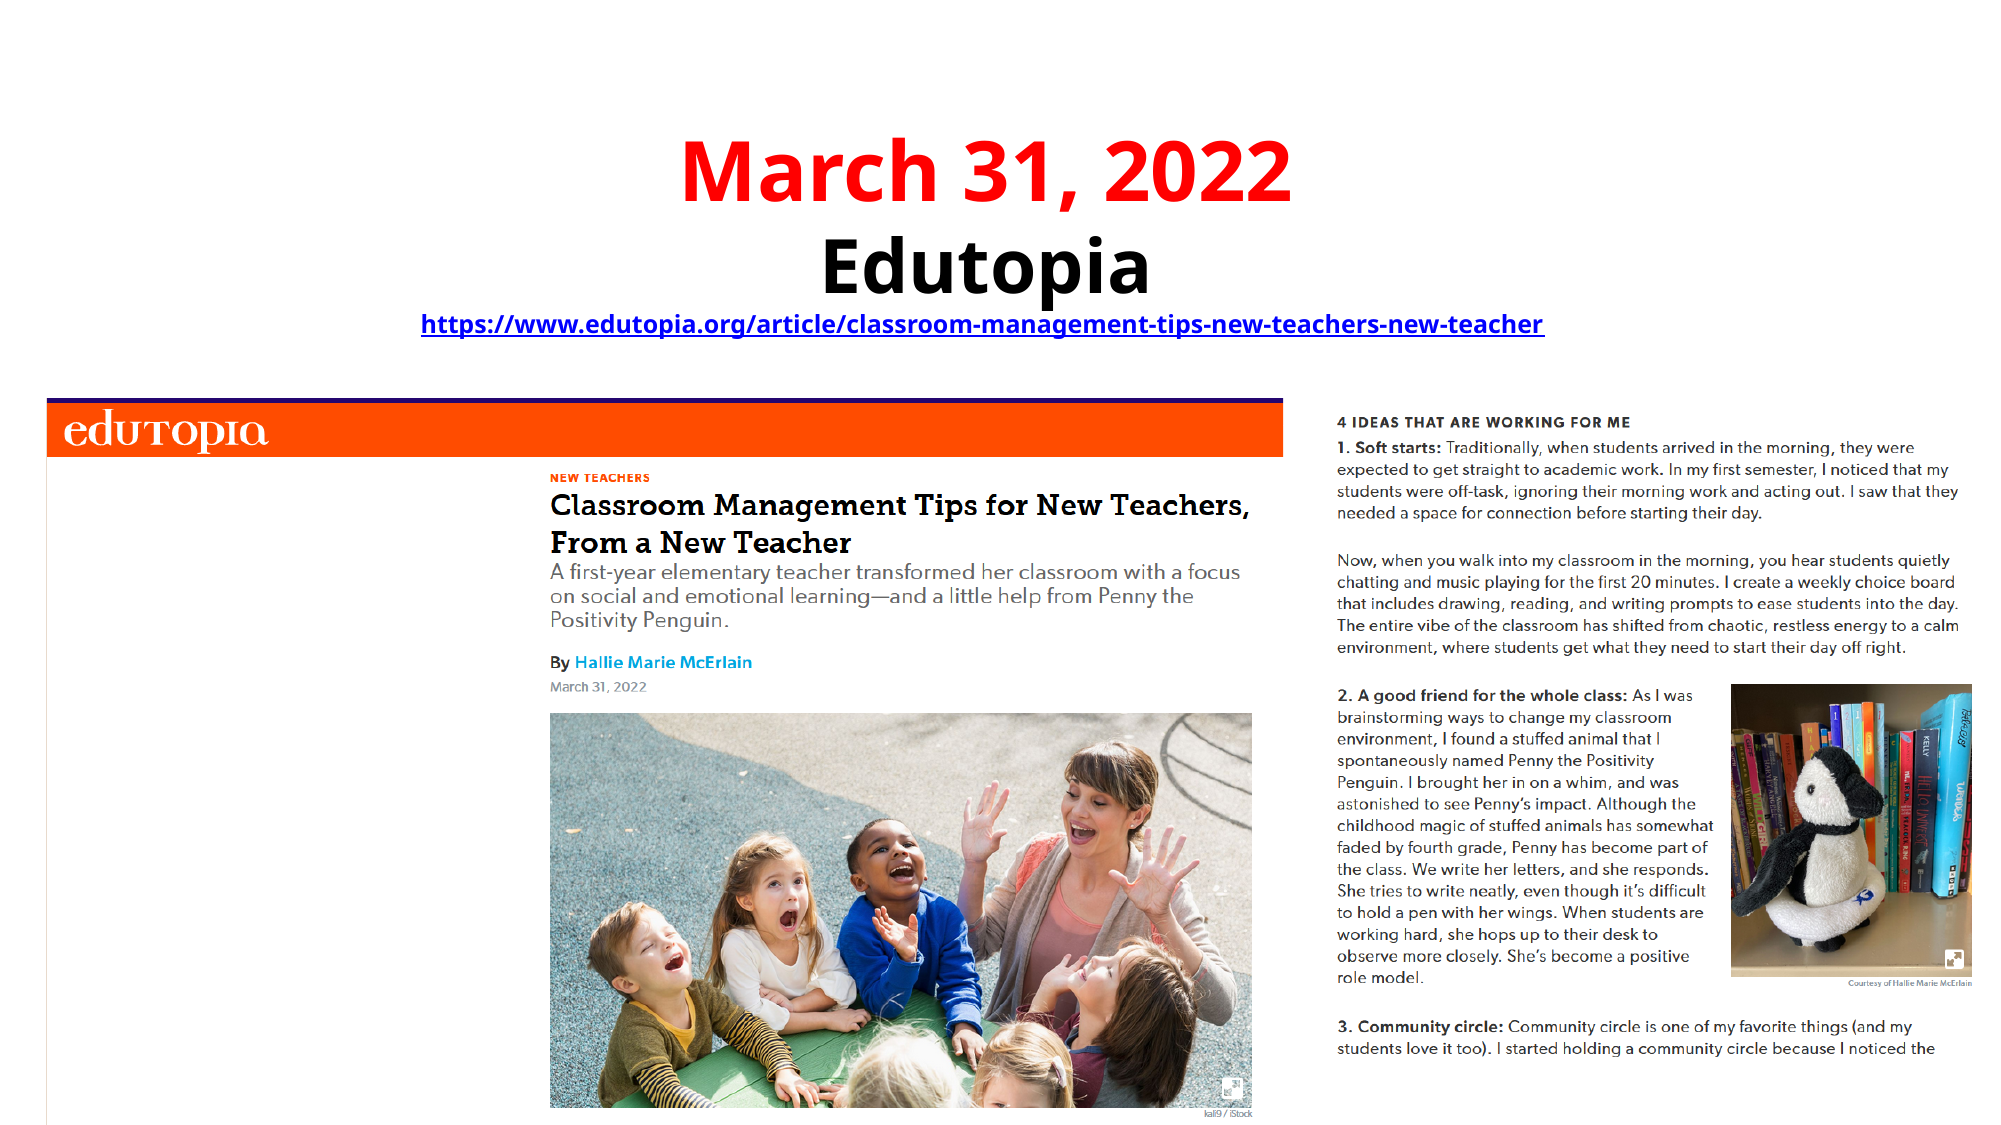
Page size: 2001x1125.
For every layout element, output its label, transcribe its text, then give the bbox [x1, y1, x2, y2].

picture [1321, 388, 2000, 1062]
picture [46, 398, 1284, 1125]
text_box March 31, 2022 Edutopia https://www.edutopia.org/article/classroom-management-tips-new-teachers-new-teacher [262, 47, 1711, 414]
